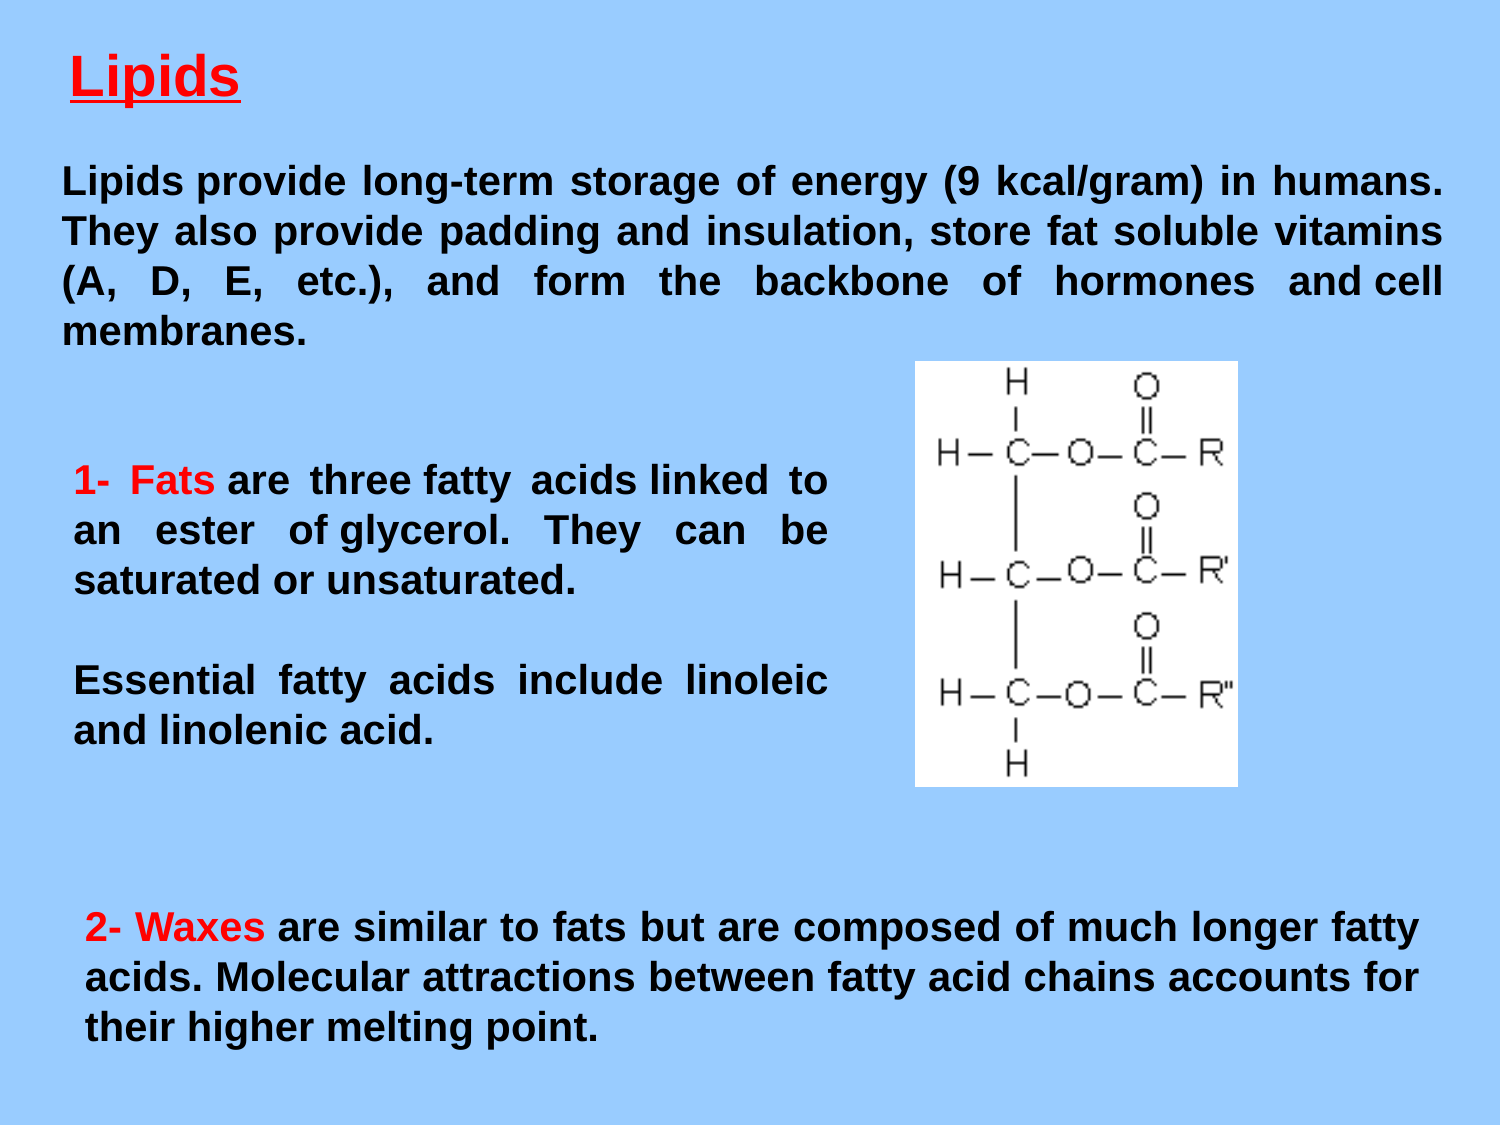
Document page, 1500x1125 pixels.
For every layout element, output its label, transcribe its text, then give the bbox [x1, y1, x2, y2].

text_box Lipids provide long-term storage of energy (9 kcal/gram) in humans. They also provide padding and insulation, store fat soluble vitamins (A, D, E, etc.), and form the backbone of hormones and cell membranes. [46, 146, 1459, 361]
text_box 1- Fats are three fatty acids linked to an ester of glycerol. They can be saturated or unsaturated. Essential fatty acids include linoleic and linolenic acid. [58, 445, 844, 761]
text_box 2- Waxes are similar to fats but are composed of much longer fatty acids. Molecular attractions between fatty acid chains accounts for their higher melting point. [70, 891, 1436, 1057]
picture [915, 361, 1238, 787]
text_box Lipids [55, 31, 257, 116]
